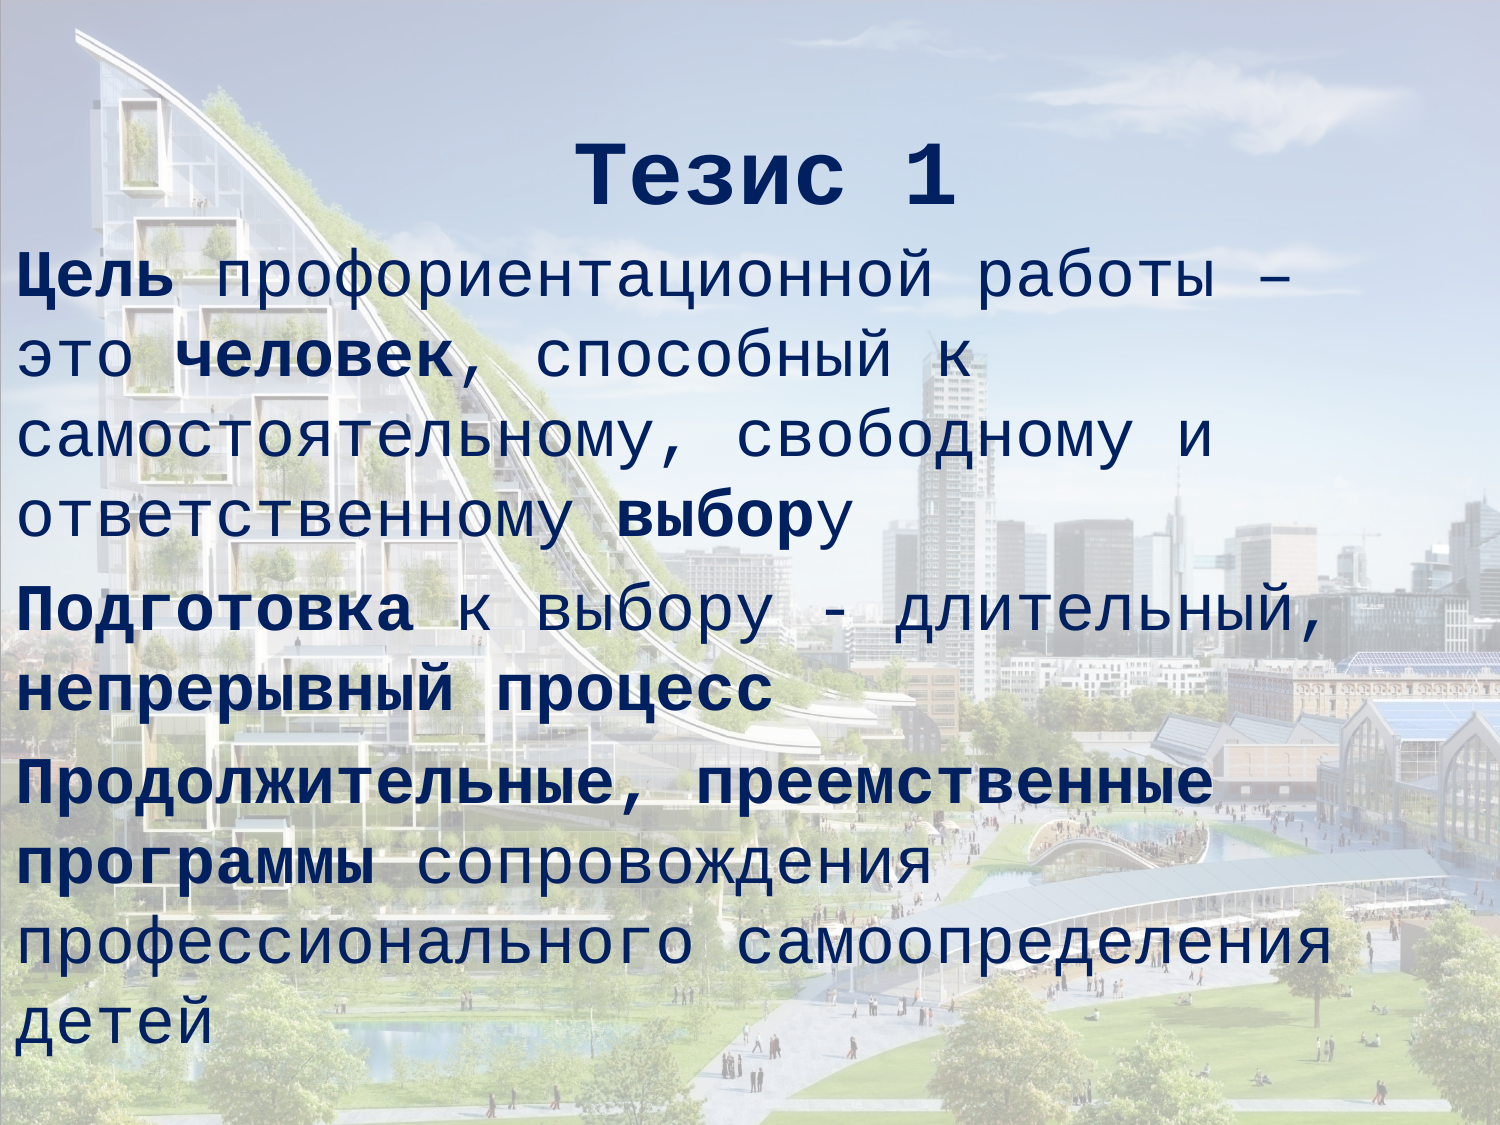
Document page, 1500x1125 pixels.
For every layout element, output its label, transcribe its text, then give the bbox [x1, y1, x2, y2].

title Тезис 1 [128, 46, 1404, 222]
subtitle Цель профориентационной работы – это человек, способный к самостоятельному, свободному и ответственному выбору Подготовка к выбору - длительный, непрерывный процесс Продолжительные, преемственные программы сопровождения профессионального самоопределения детей [0, 222, 1465, 1125]
